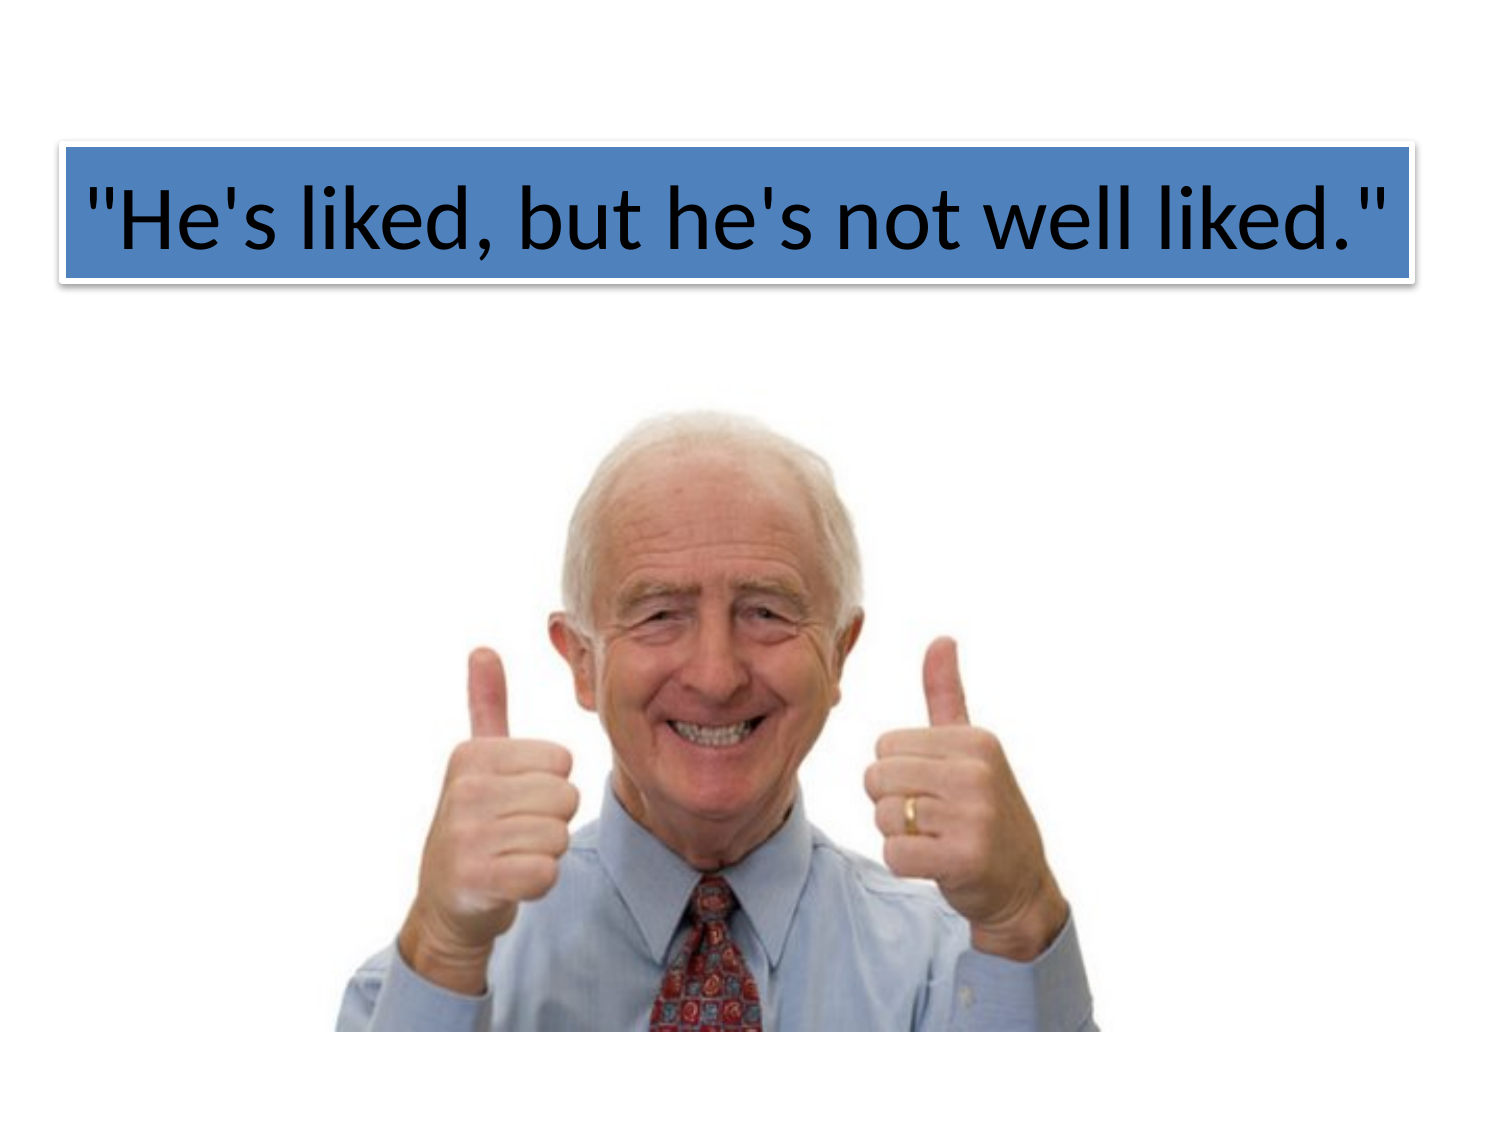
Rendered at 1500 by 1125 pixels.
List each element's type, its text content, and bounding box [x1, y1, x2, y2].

picture [299, 387, 1134, 1032]
text_box "He's liked, but he's not well liked." [59, 141, 1415, 284]
